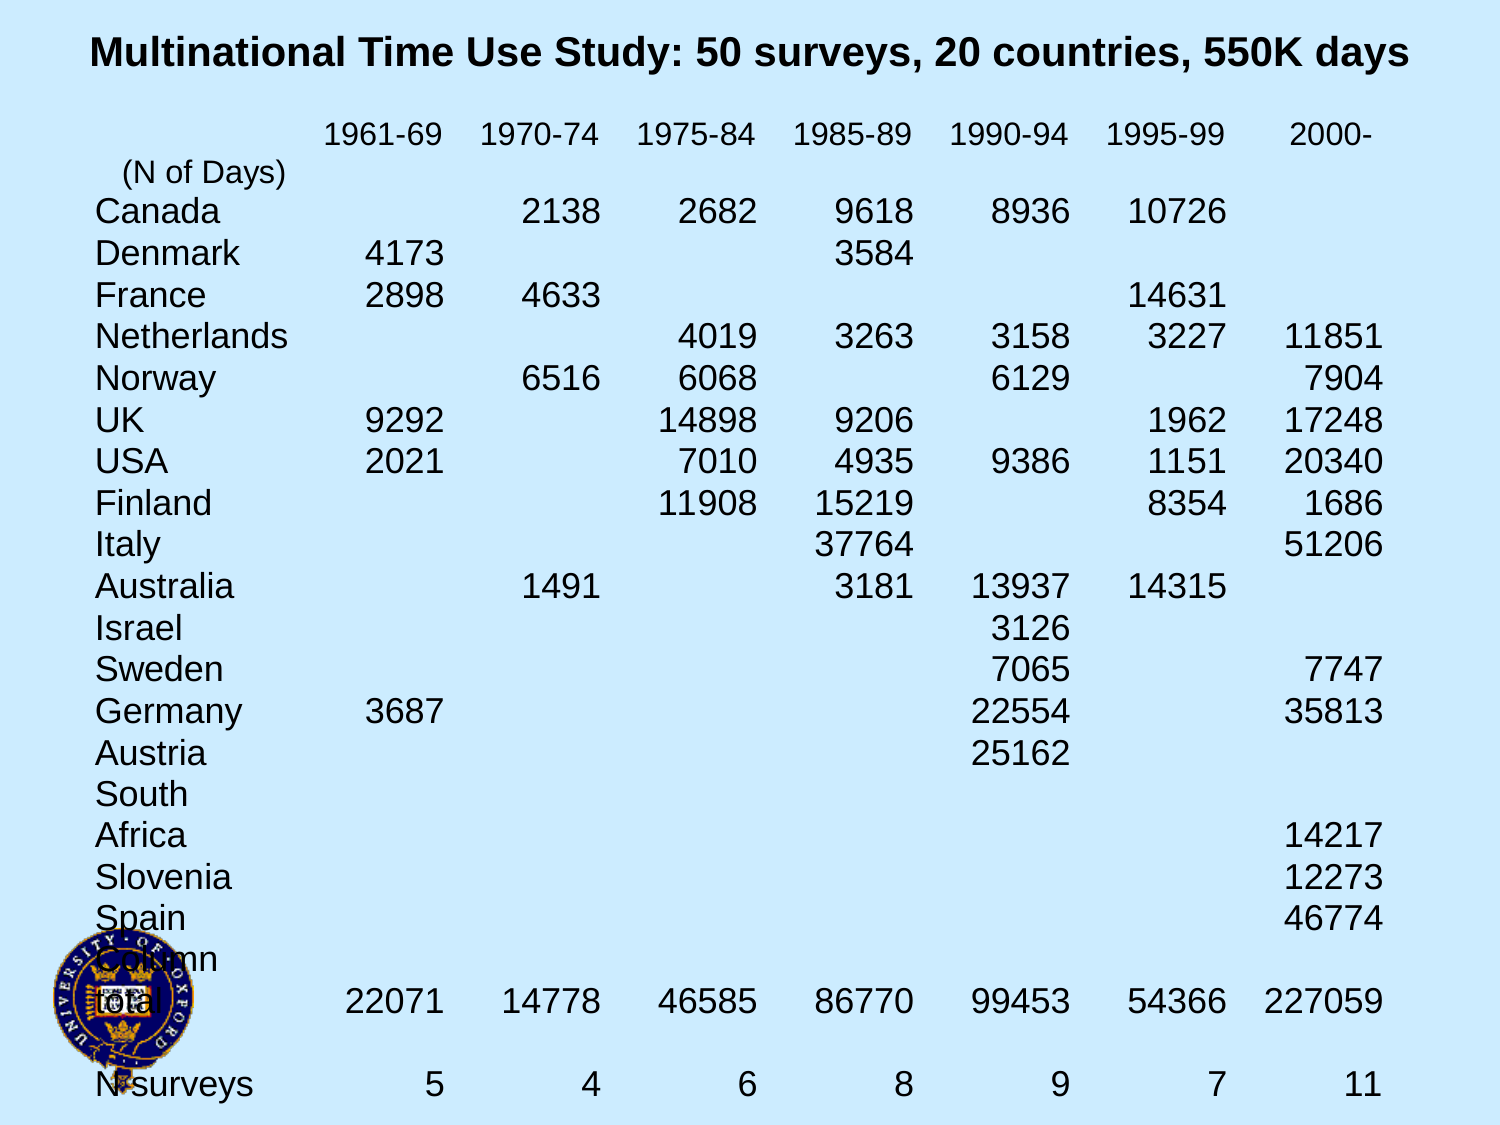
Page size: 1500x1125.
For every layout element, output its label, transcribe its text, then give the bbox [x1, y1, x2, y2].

title Multinational Time Use Study: 50 surveys, 20 countries, 550K days [0, 18, 1500, 81]
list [76, 77, 1500, 1125]
picture [53, 928, 74, 1096]
